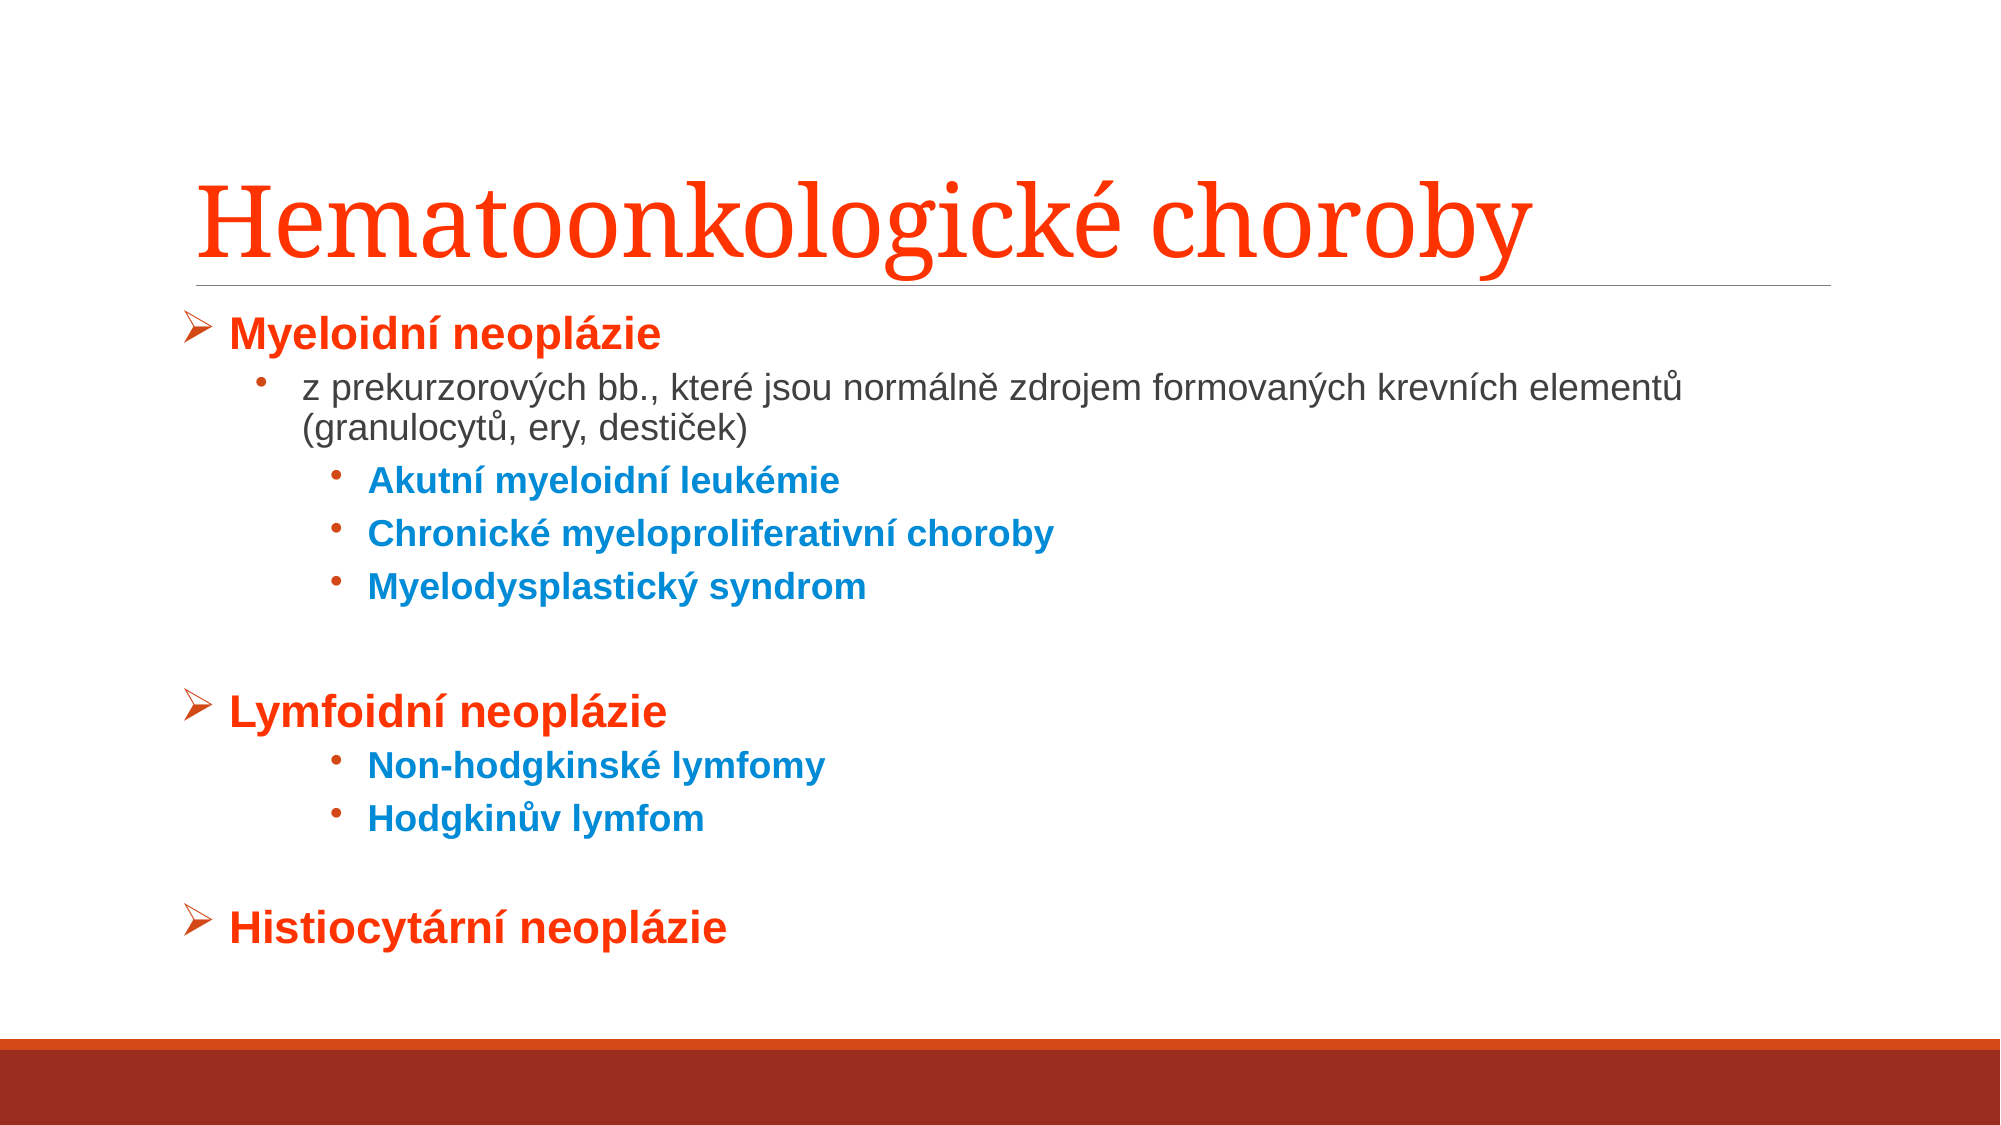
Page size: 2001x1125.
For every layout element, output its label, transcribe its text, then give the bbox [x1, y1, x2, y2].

list Myeloidní neoplázie z prekurzorových bb., které jsou normálně zdrojem formovaných krevních elementů (granulocytů, ery, destiček) Akutní myeloidní leukémie Chronické myeloproliferativní choroby Myelodysplastický syndrom Lymfoidní neoplázie Non-hodgkinské lymfomy Hodgkinův lymfom Histiocytární neoplázie [180, 302, 1830, 963]
title Hematoonkologické choroby [180, 47, 1830, 285]
